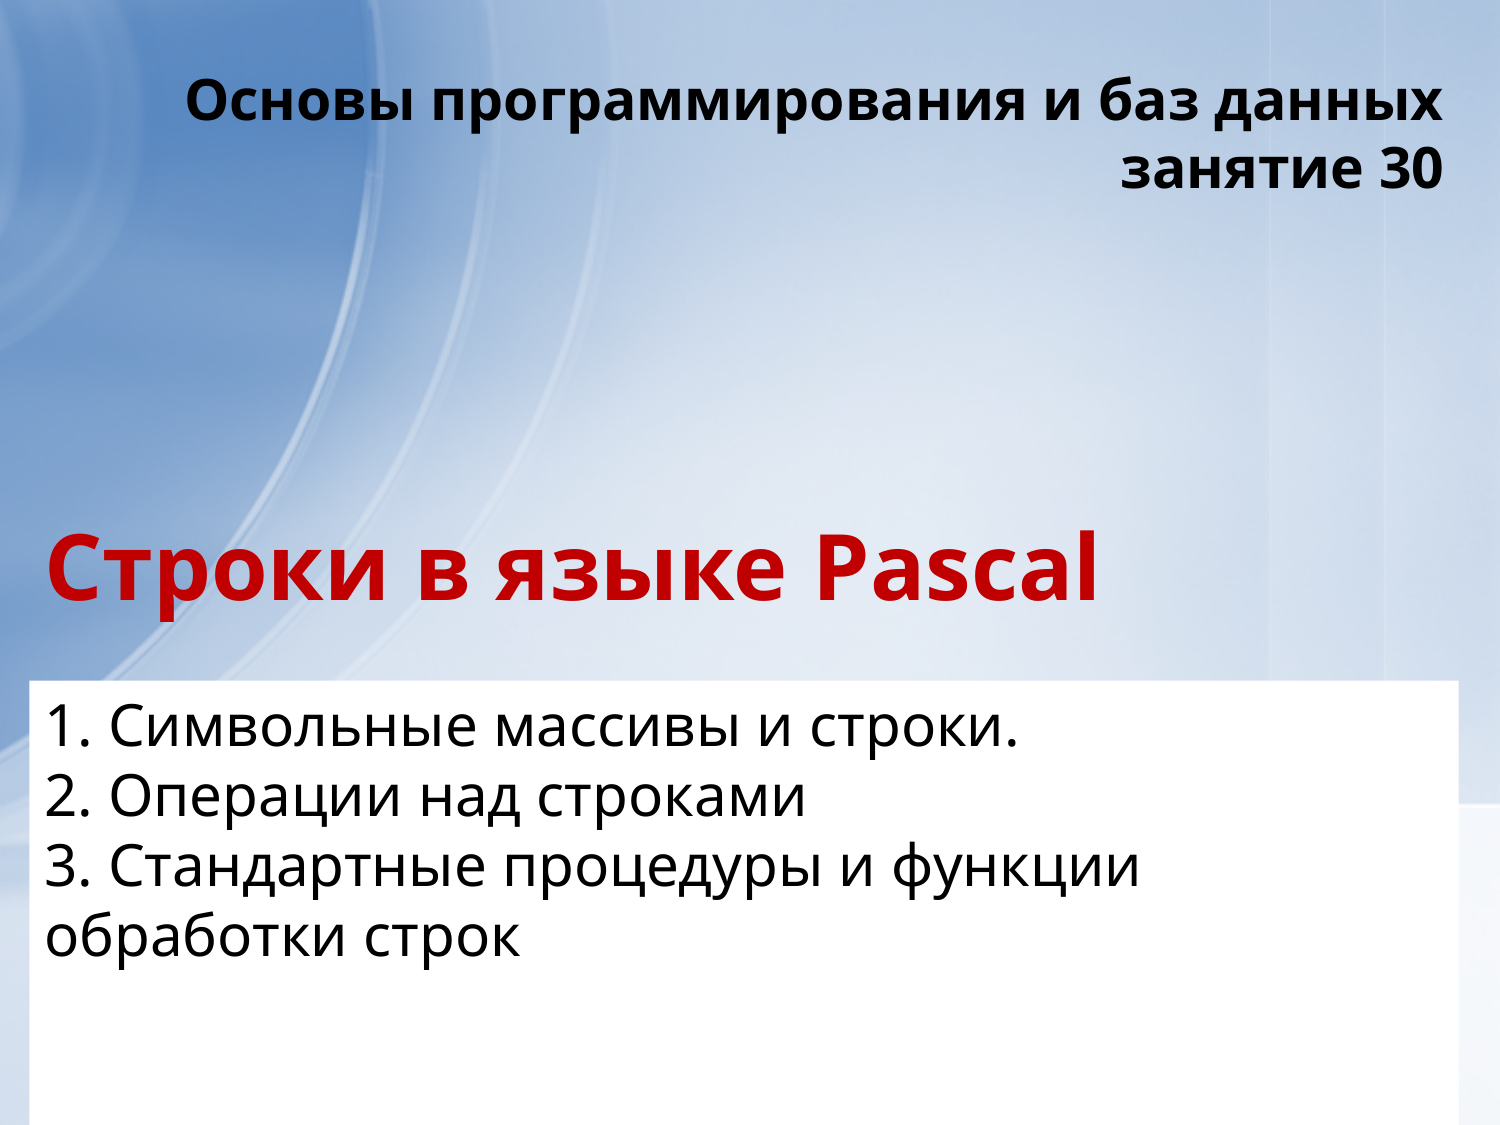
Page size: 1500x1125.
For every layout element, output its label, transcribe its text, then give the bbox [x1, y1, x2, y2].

text_box Основы программирования и баз данных занятие 30 [29, 55, 1459, 208]
picture [0, 0, 1500, 1125]
subtitle 1. Символьные массивы и строки. 2. Операции над строками 3. Стандартные процедуры и функции обработки строк [29, 680, 1459, 1125]
title Строки в языке Pascal [29, 243, 1471, 627]
